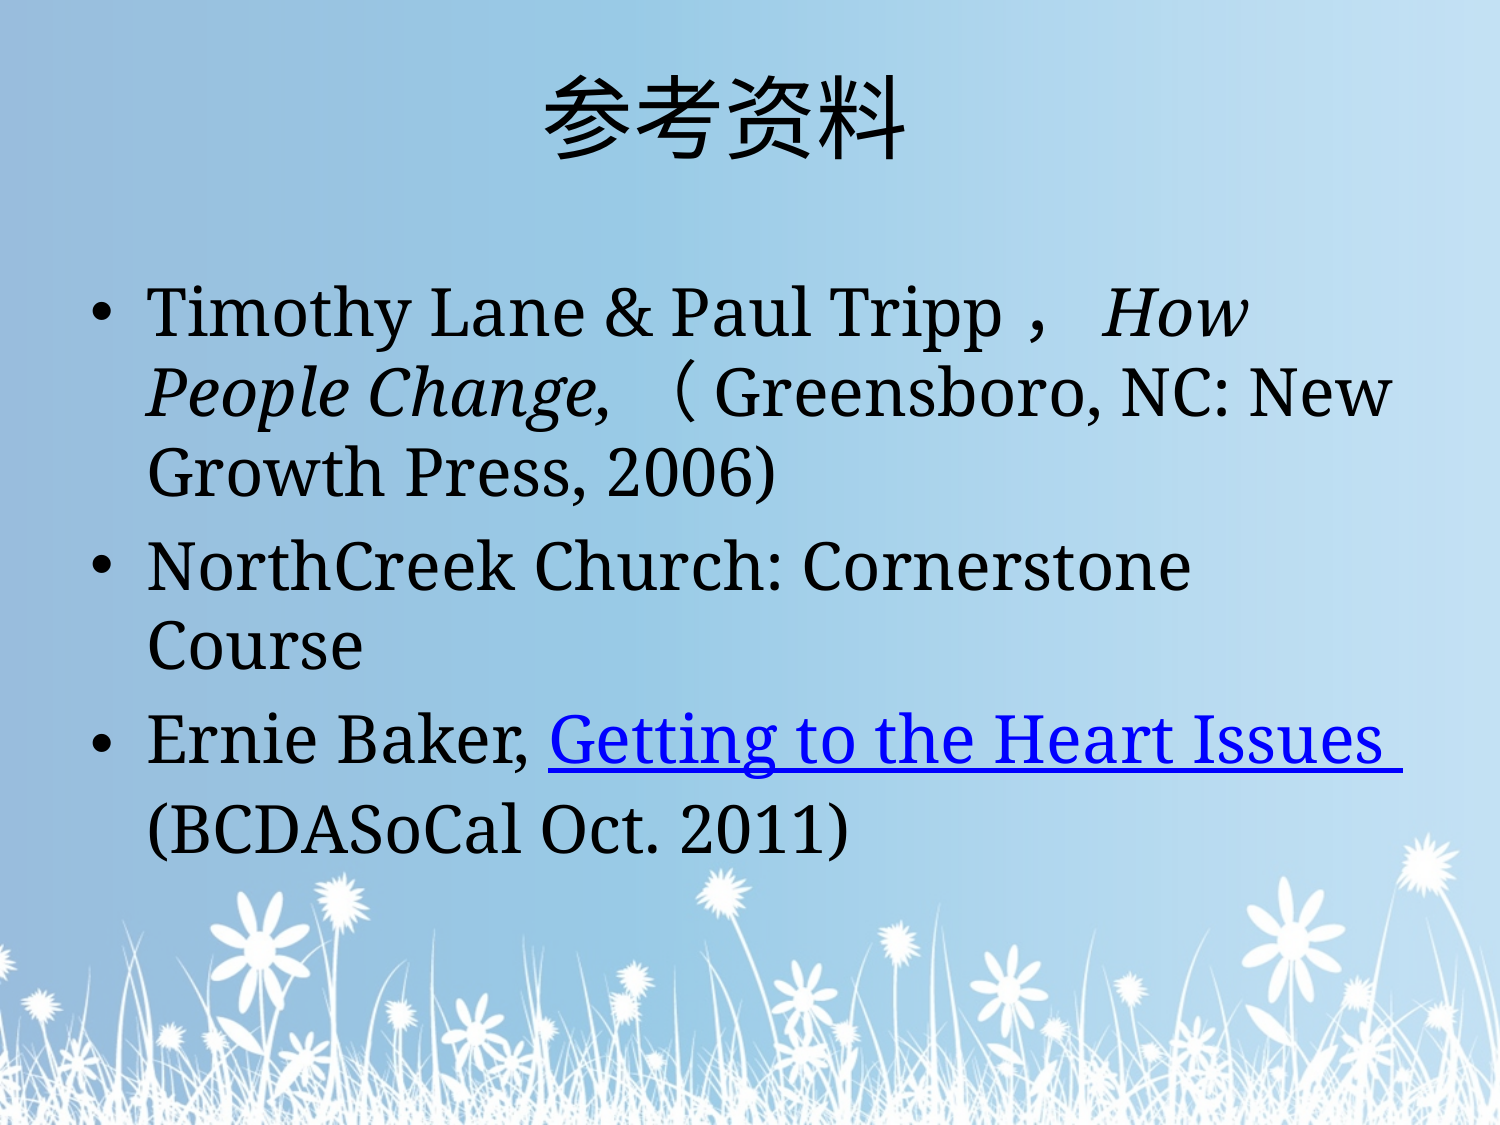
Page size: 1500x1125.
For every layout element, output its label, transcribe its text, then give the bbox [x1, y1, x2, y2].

title 参考资料 [375, 45, 1075, 188]
list Timothy Lane & Paul Tripp，How People Change,（Greensboro, NC: New Growth Press, 2006) NorthCreek Church: Cornerstone Course Ernie Baker, Getting to the Heart Issues (BCDASoCal Oct. 2011) [75, 262, 1425, 1005]
